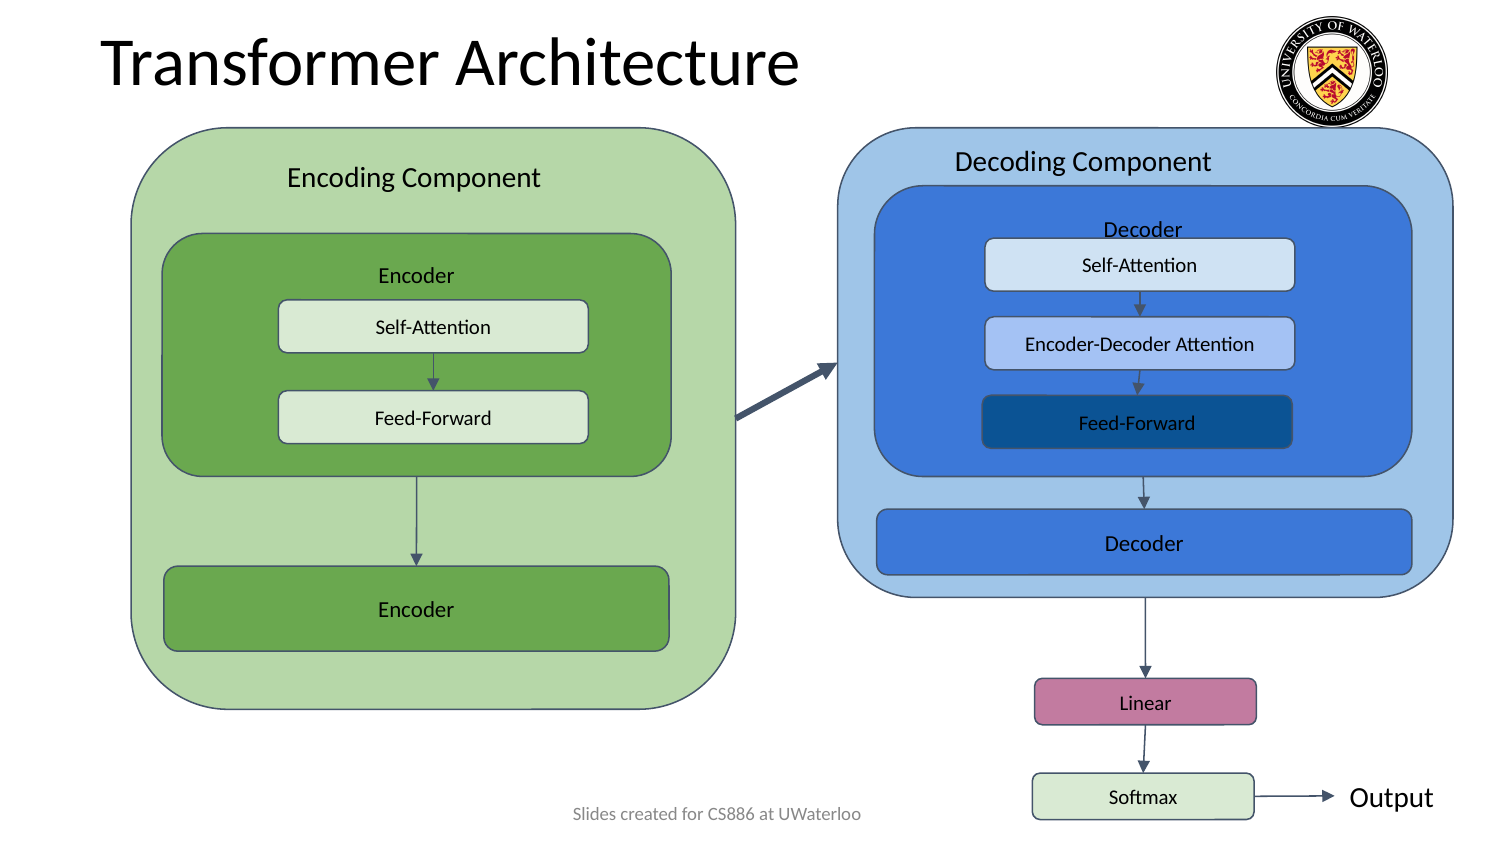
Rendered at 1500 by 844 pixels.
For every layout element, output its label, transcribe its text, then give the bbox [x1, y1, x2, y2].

text_box Decoding Component [939, 127, 1335, 185]
text_box Encoder-Decoder Attention [984, 316, 1295, 370]
text_box Encoding Component [272, 143, 575, 209]
text_box Decoder [876, 509, 1412, 575]
text_box Self-Attention [278, 299, 589, 353]
text_box Decoder [874, 185, 1412, 477]
title Transformer Architecture [89, 8, 1384, 119]
text_box Slides created for CS886 at UWaterloo [470, 790, 963, 836]
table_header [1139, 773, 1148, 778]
text_box Output [1334, 763, 1478, 829]
picture [1276, 16, 1388, 128]
text_box Softmax [1032, 773, 1255, 820]
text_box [1137, 369, 1141, 396]
text_box [837, 127, 1453, 598]
text_box [131, 127, 736, 710]
text_box Encoder [161, 233, 672, 477]
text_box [735, 362, 838, 419]
text_box Self-Attention [984, 238, 1295, 292]
text_box Linear [1034, 678, 1257, 725]
text_box Encoder [163, 566, 670, 652]
text_box Feed-Forward [982, 395, 1293, 449]
text_box Feed-Forward [278, 390, 589, 444]
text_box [1142, 724, 1146, 774]
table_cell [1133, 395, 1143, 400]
